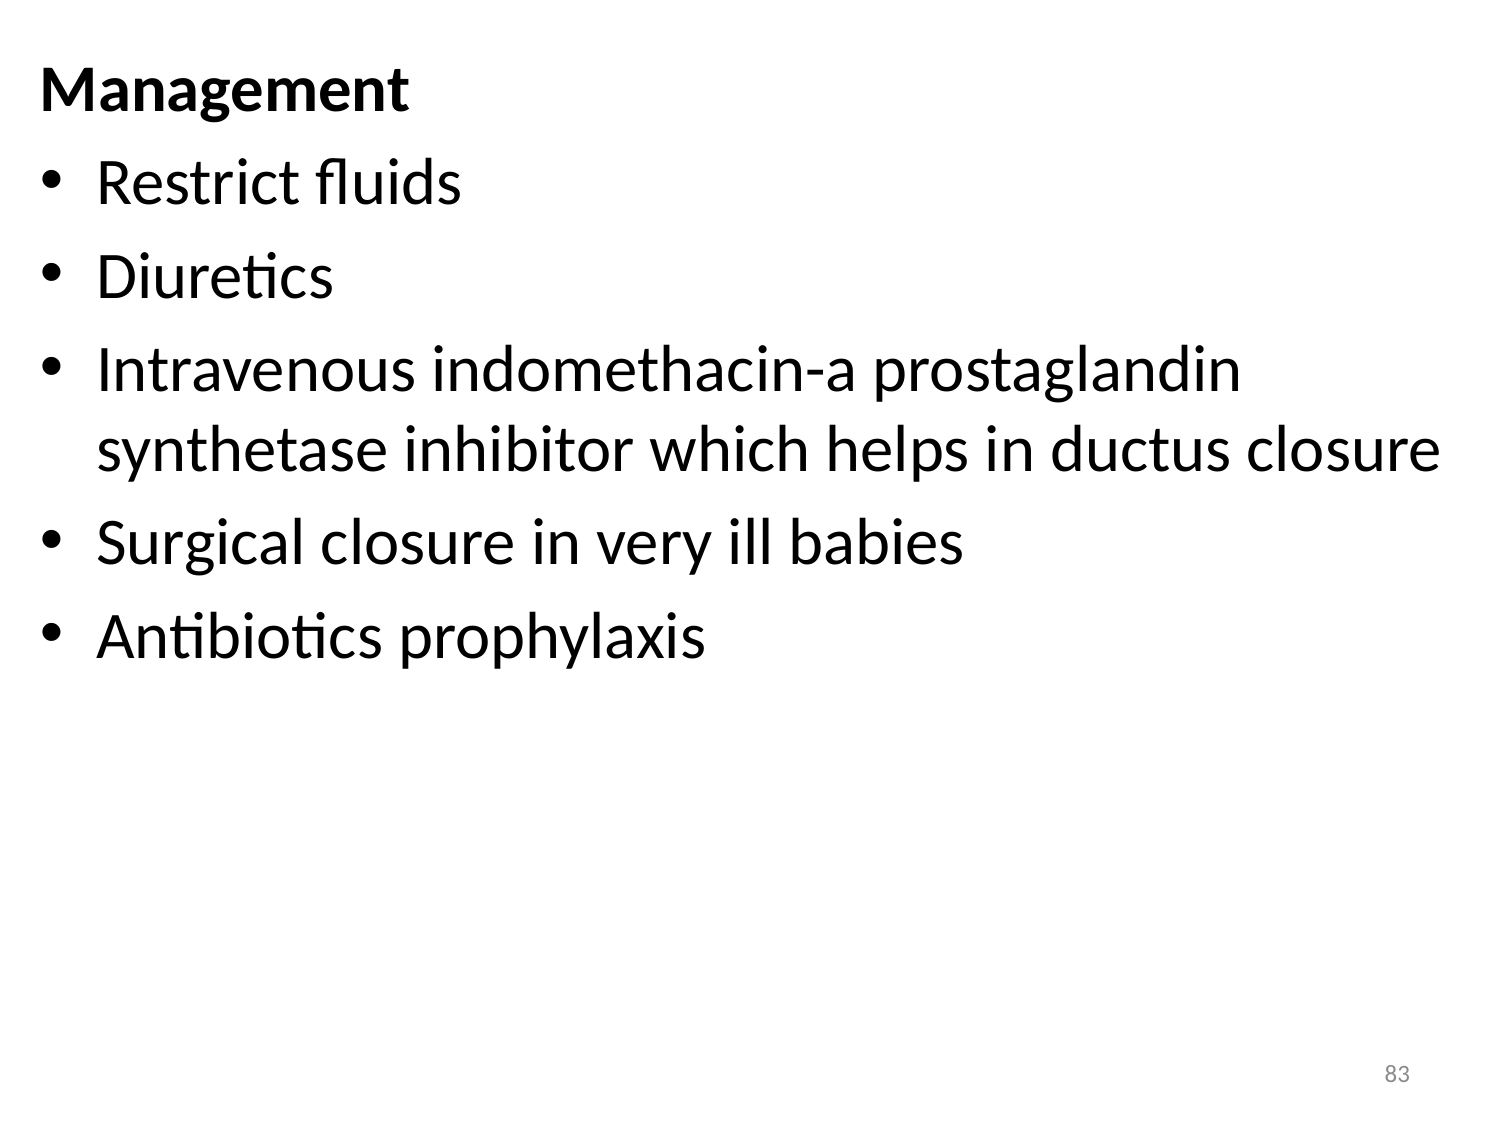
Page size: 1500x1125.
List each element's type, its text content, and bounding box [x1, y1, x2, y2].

slide_number 83 [1074, 1042, 1425, 1103]
list Management Restrict fluids Diuretics Intravenous indomethacin-a prostaglandin synthetase inhibitor which helps in ductus closure Surgical closure in very ill babies Antibiotics prophylaxis [24, 37, 1475, 1088]
